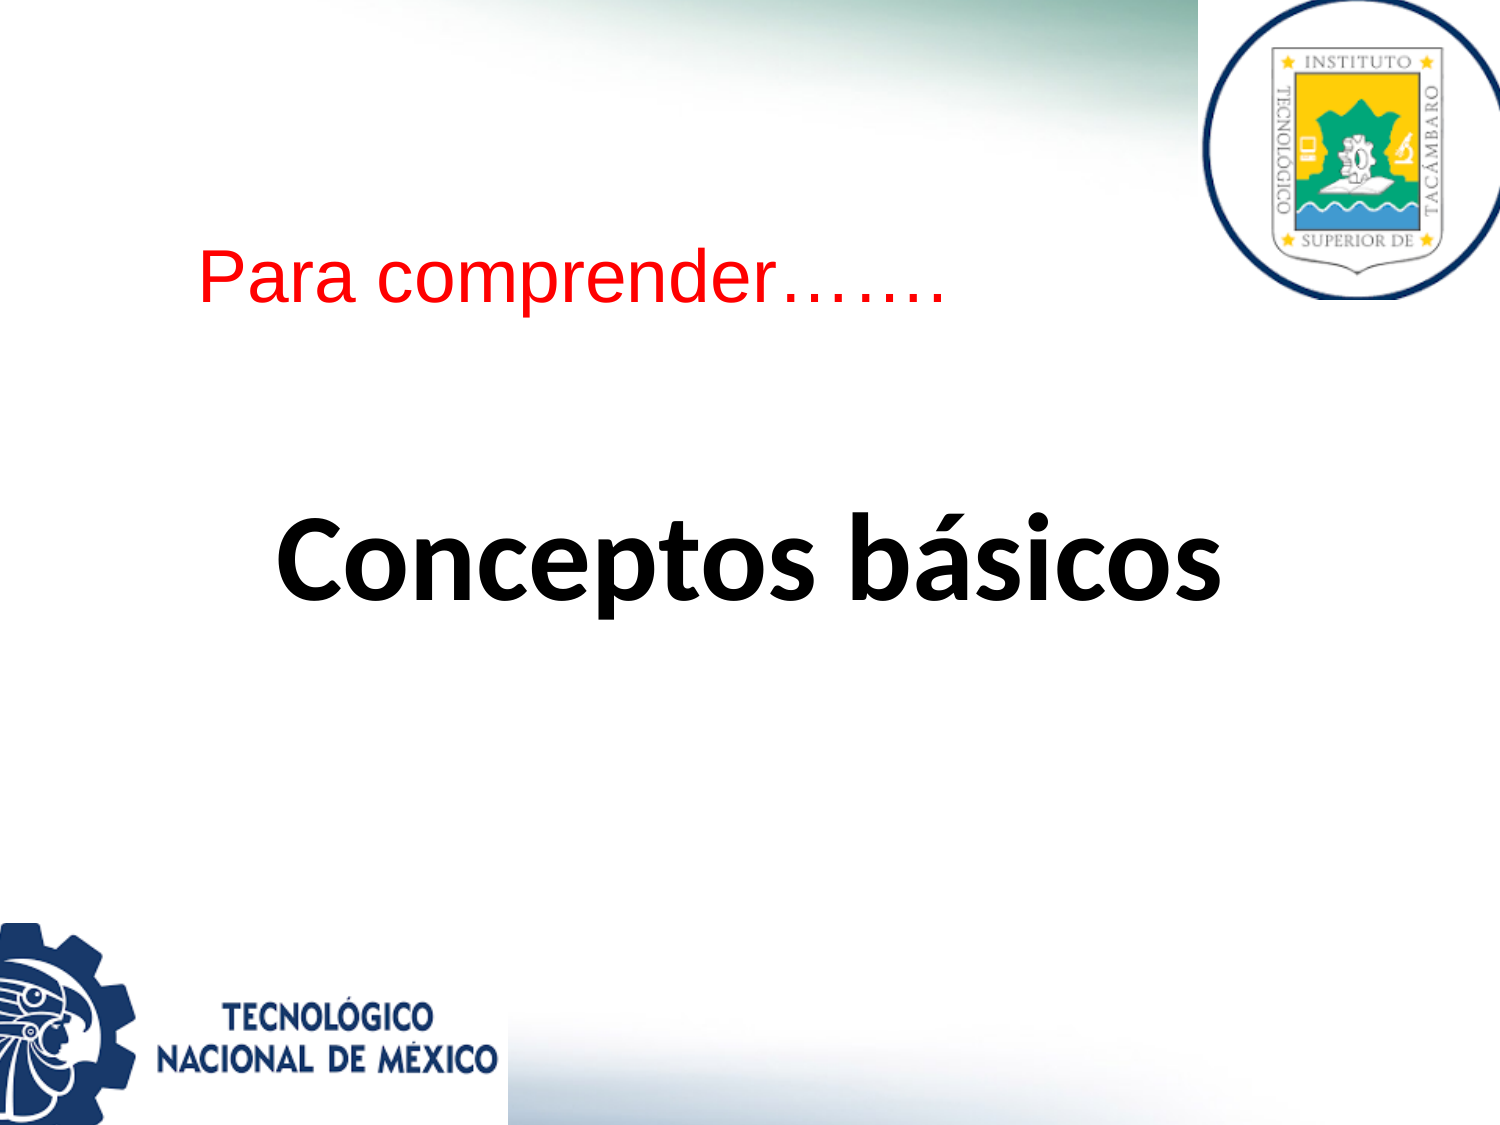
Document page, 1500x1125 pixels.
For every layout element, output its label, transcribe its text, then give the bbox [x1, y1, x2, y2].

title Conceptos básicos [112, 349, 1388, 752]
picture [0, 0, 1500, 1125]
text_box Para comprender……. [182, 219, 1117, 325]
